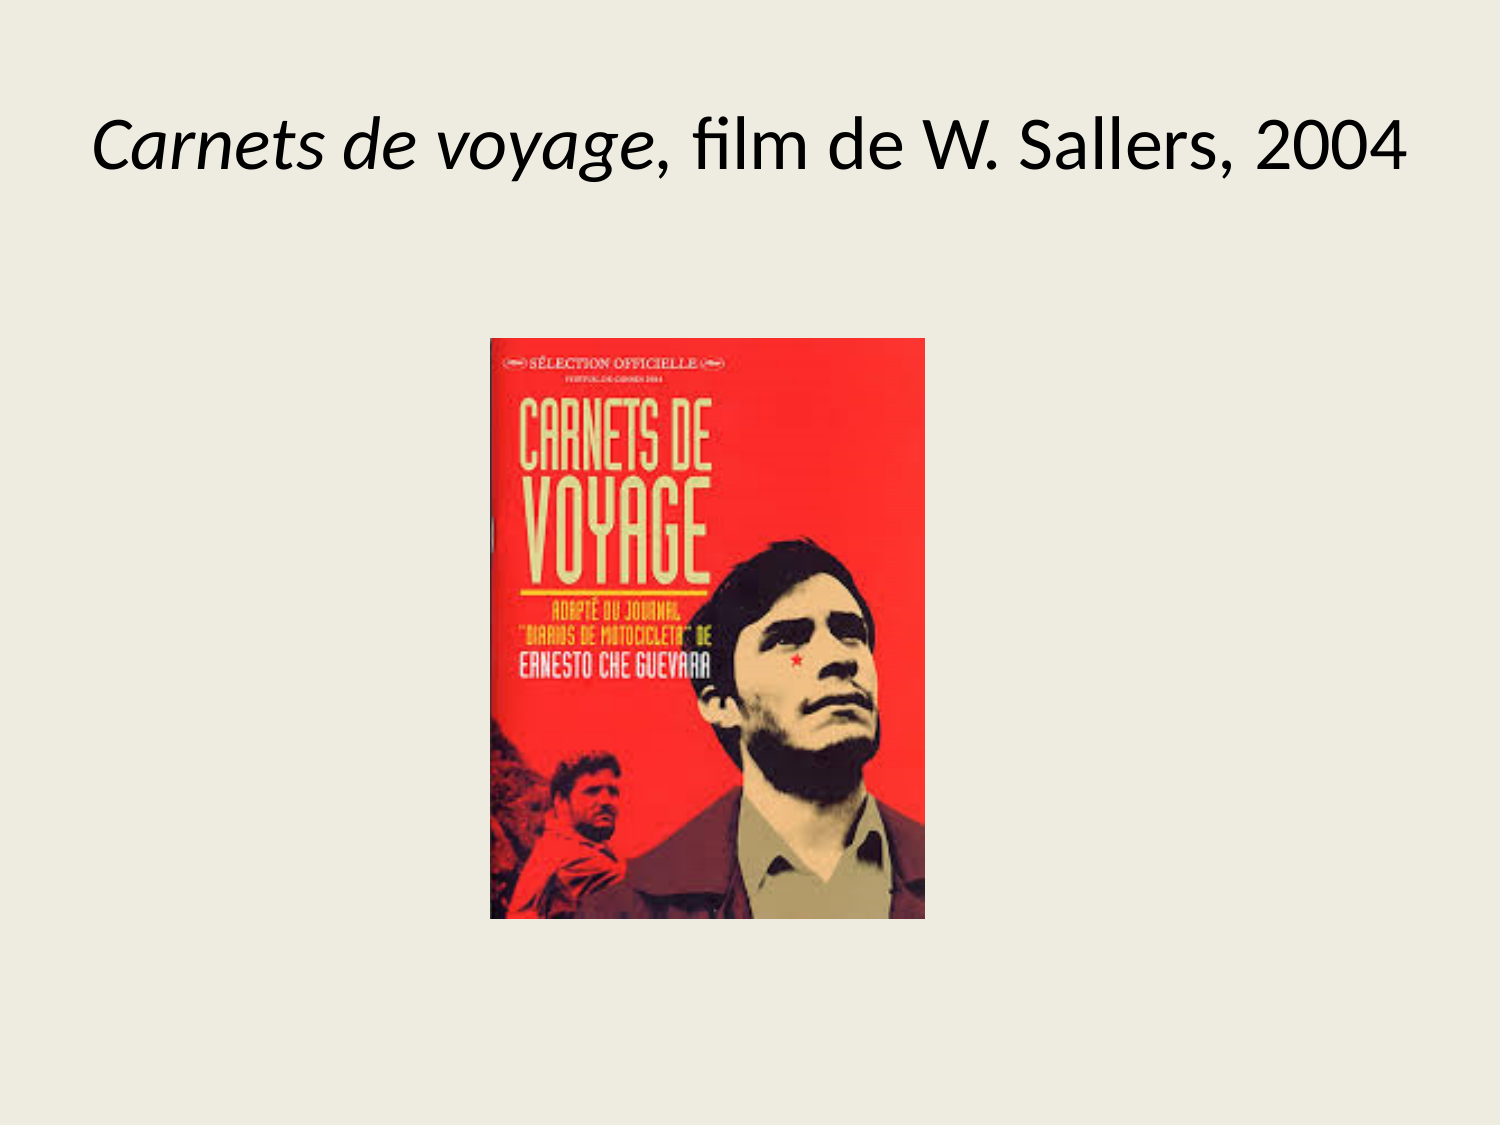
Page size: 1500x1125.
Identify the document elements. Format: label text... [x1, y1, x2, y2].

title Carnets de voyage, film de W. Sallers, 2004 [75, 45, 1425, 233]
picture [489, 337, 926, 919]
